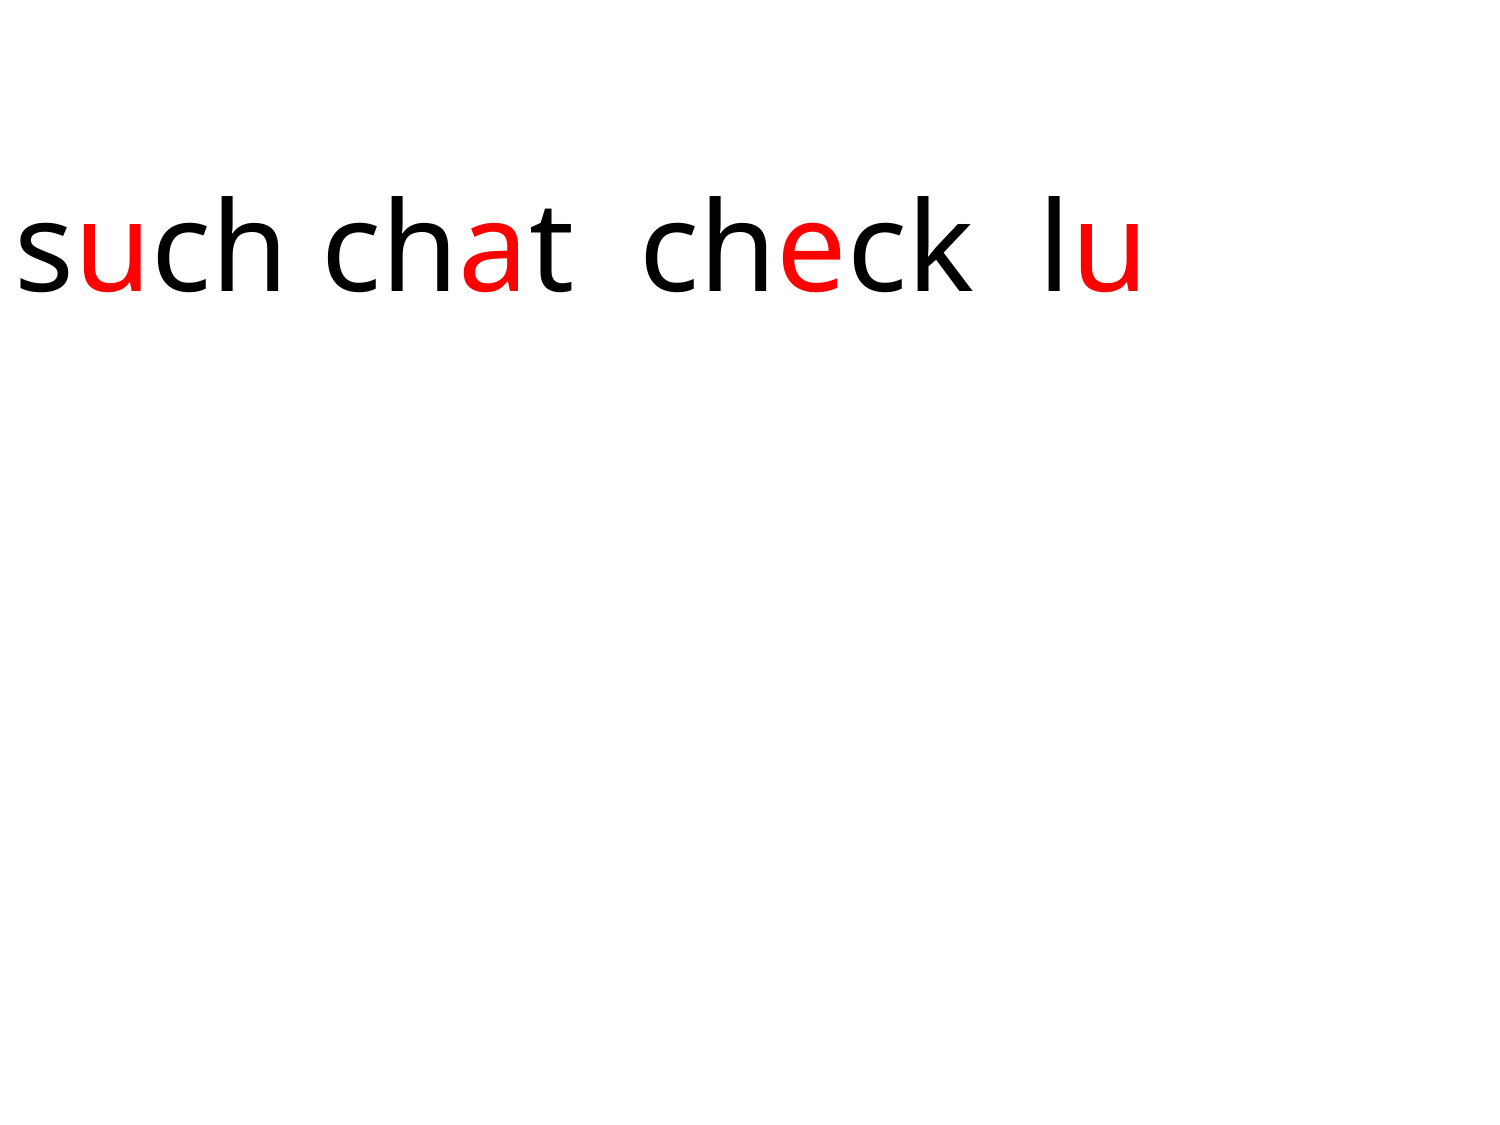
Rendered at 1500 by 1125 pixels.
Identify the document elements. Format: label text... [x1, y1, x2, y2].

text_box such chat check lu [0, 158, 1500, 474]
